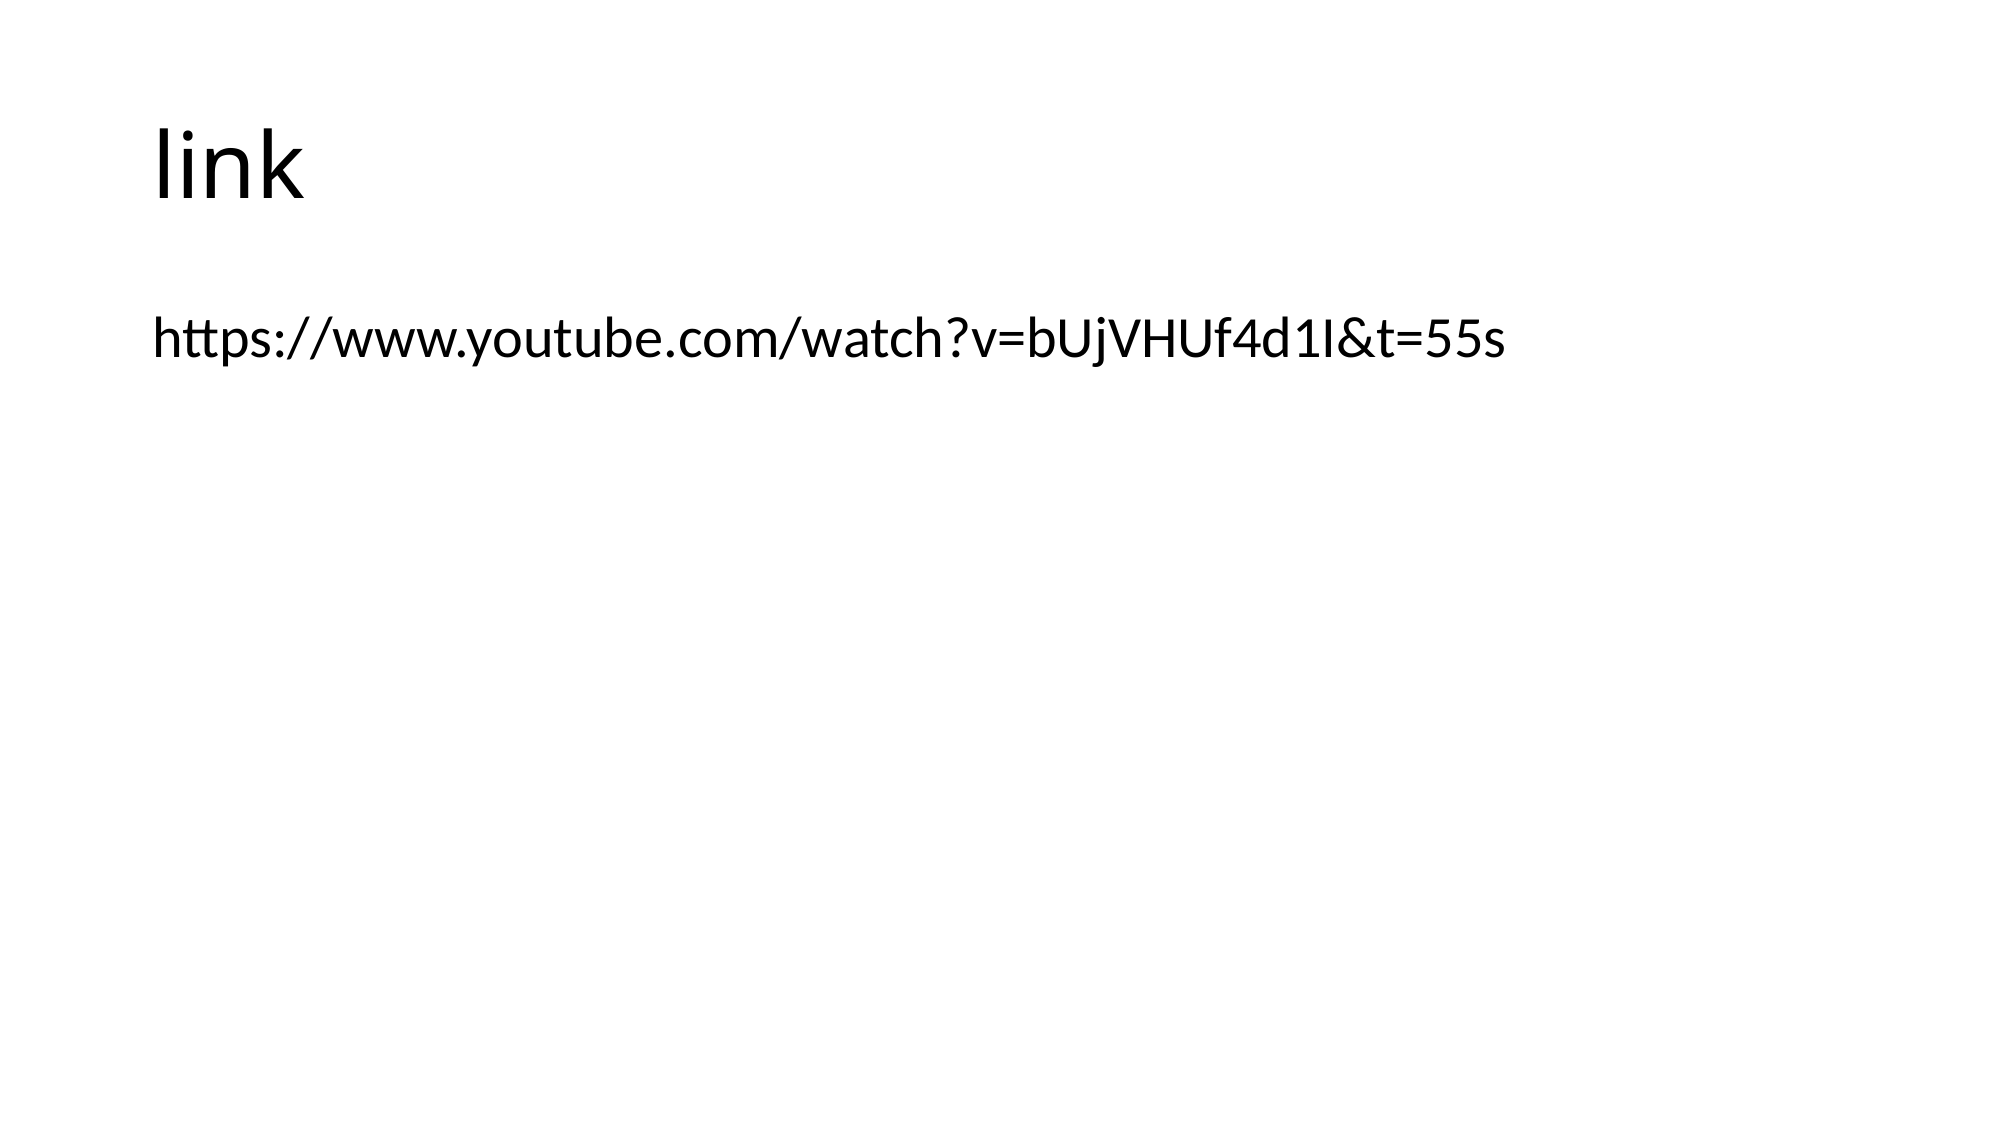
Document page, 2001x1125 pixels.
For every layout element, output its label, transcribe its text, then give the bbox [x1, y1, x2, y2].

list https://www.youtube.com/watch?v=bUjVHUf4d1I&t=55s [137, 299, 1863, 1014]
title link [137, 59, 1863, 278]
